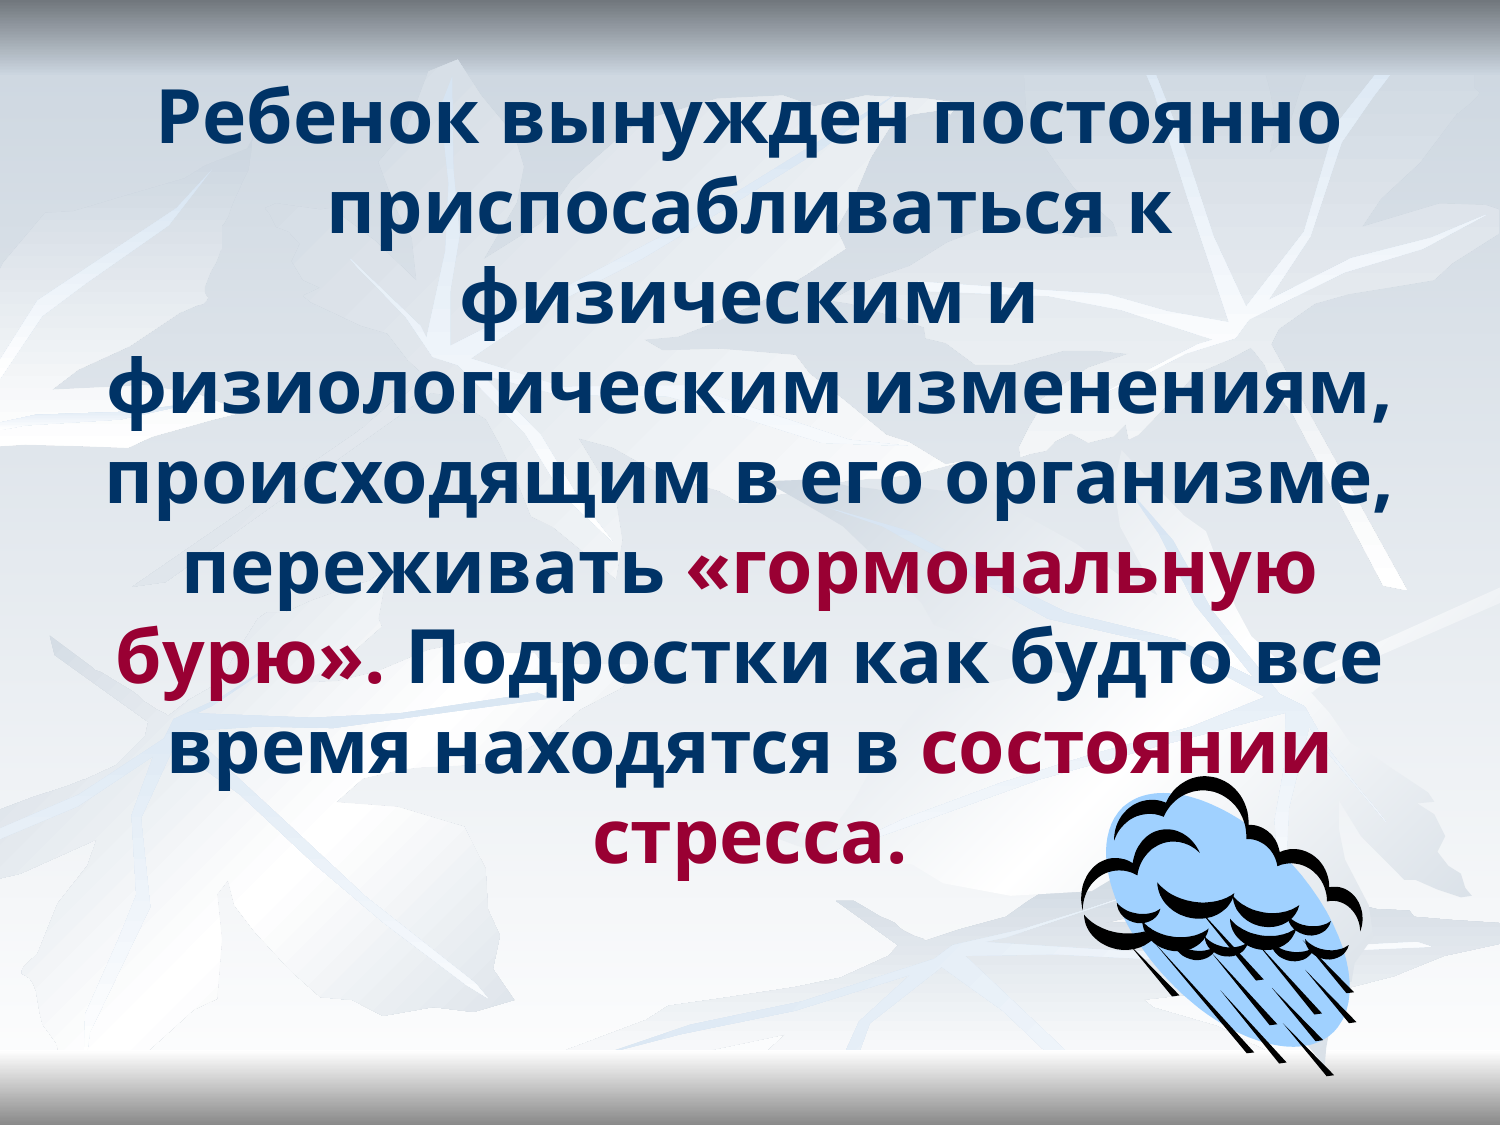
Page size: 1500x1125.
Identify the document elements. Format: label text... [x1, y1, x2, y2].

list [1080, 774, 1368, 1077]
title Ребенок вынужден постоянно приспосабливаться к физическим и физиологическим изменениям, происходящим в его организме, переживать «гормональную бурю». Подростки как будто все время находятся в состоянии стресса. [76, 42, 1424, 906]
